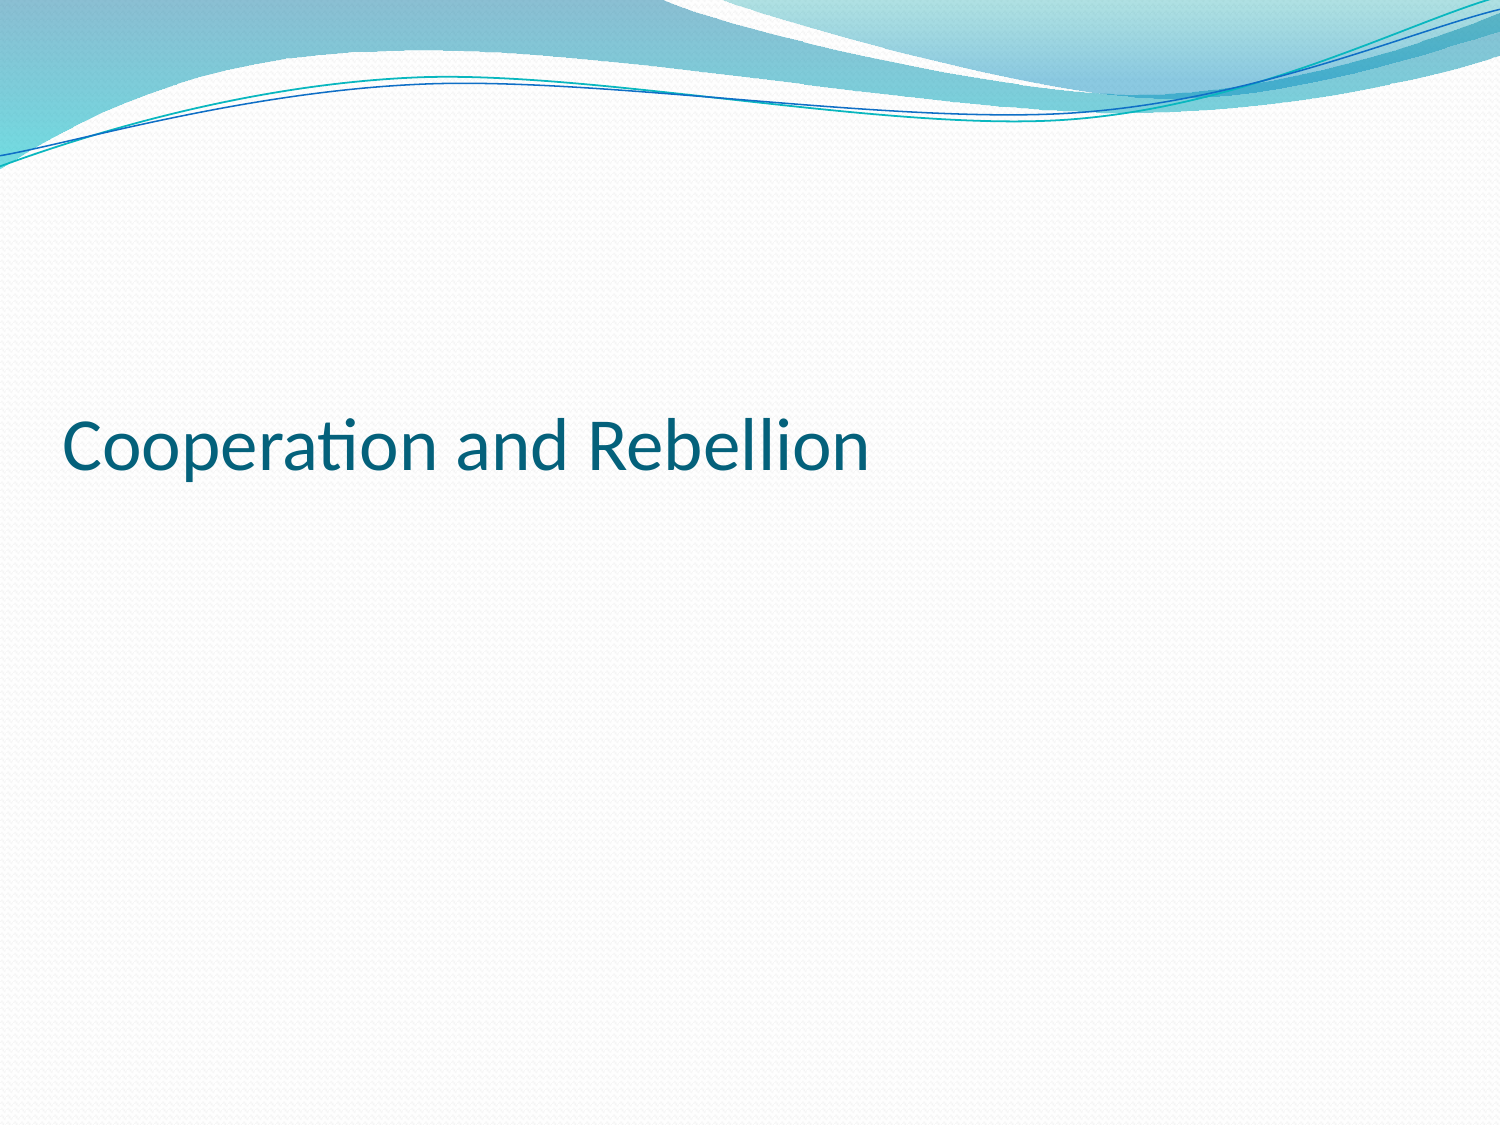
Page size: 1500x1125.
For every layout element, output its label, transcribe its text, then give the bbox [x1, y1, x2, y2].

title Cooperation and Rebellion [62, 387, 1413, 575]
